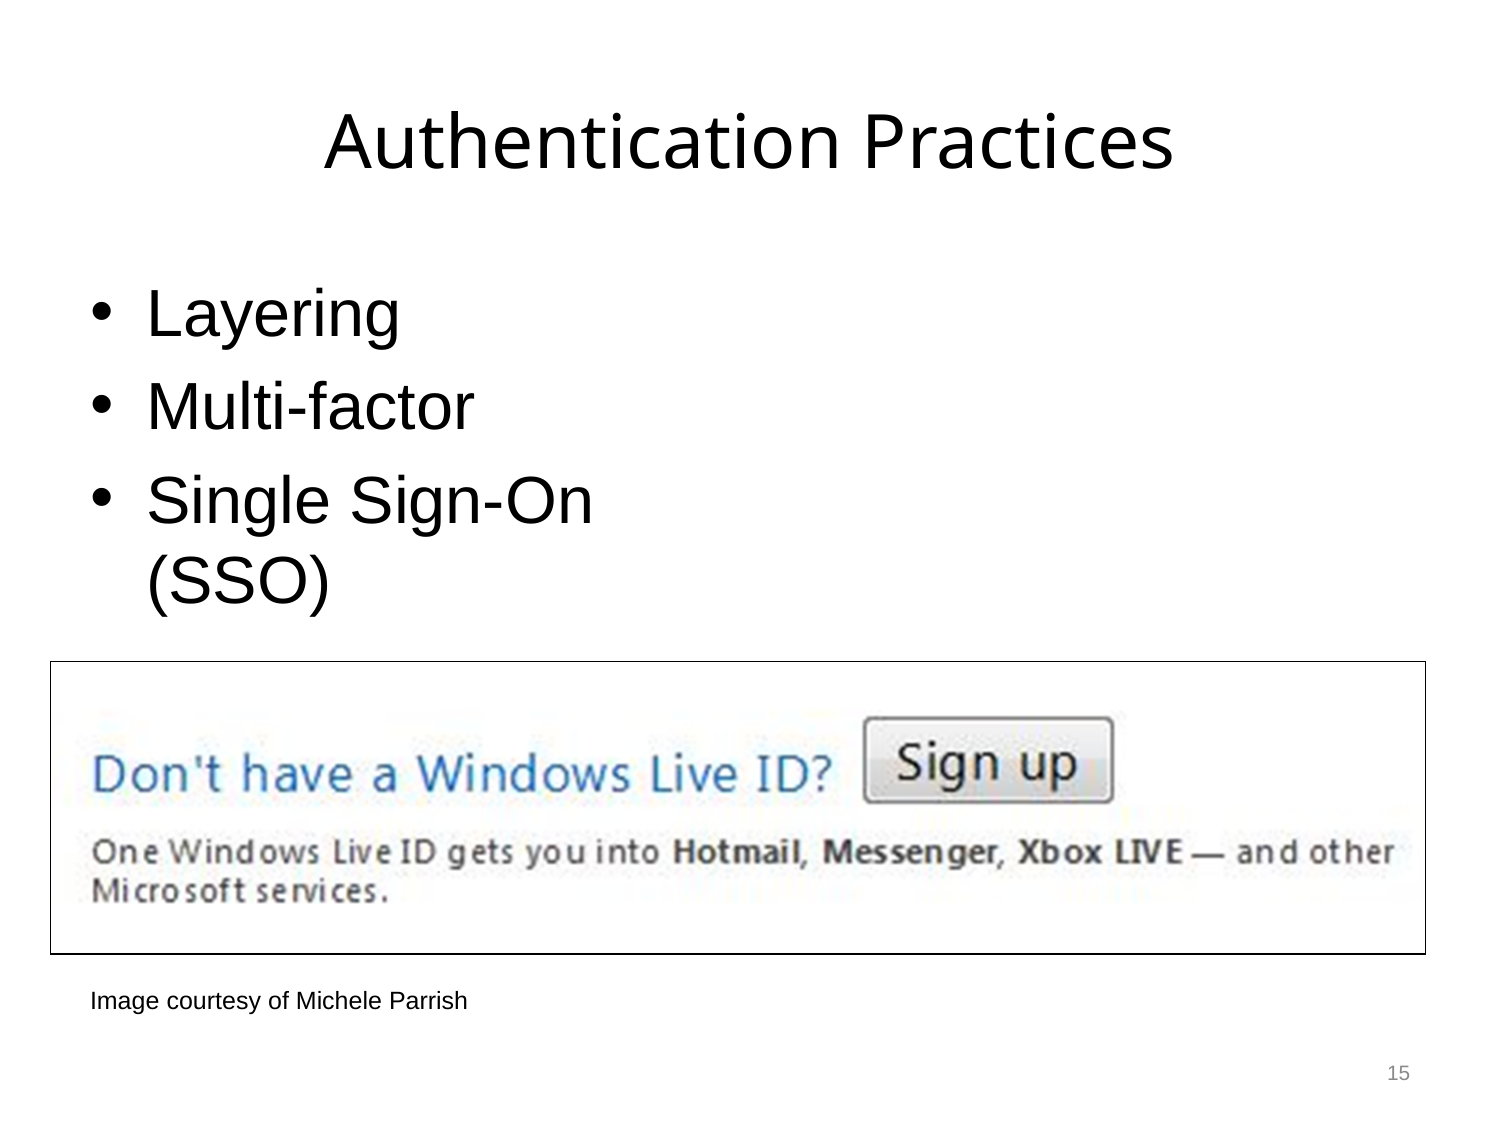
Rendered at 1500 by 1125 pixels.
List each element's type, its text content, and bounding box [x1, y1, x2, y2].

title Authentication Practices [75, 45, 1425, 233]
slide_number 15 [1341, 1027, 1425, 1118]
list Layering Multi-factor Single Sign-On (SSO) [75, 963, 738, 1013]
picture [51, 662, 1425, 954]
list Layering Multi-factor Single Sign-On (SSO) [75, 262, 738, 660]
list Image courtesy of Michele Parrish [75, 977, 641, 1065]
